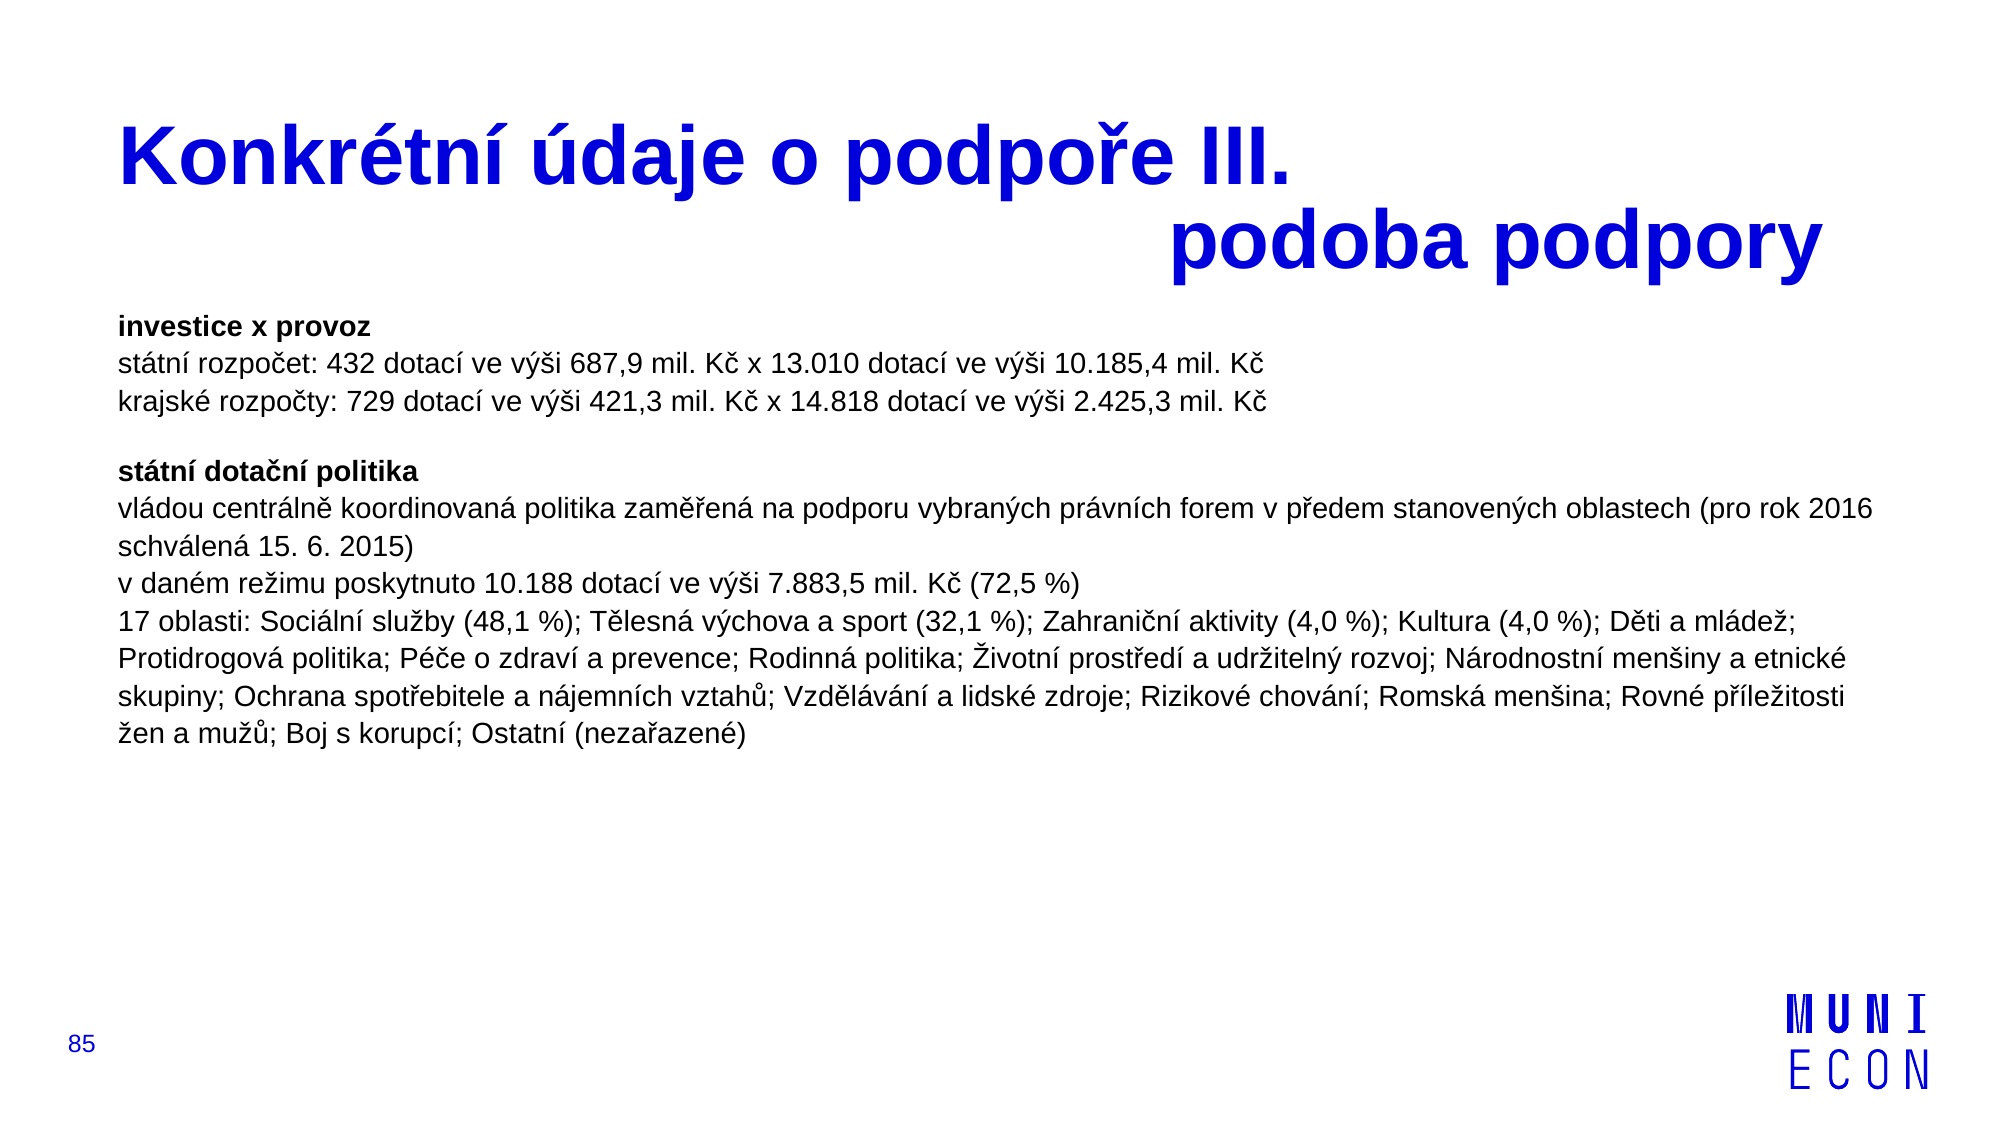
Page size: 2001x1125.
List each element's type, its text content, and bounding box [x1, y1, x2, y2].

slide_number 85 [67, 1021, 110, 1063]
list investice x provoz státní rozpočet: 432 dotací ve výši 687,9 mil. Kč x 13.010 dotací ve výši 10.185,4 mil. Kč krajské rozpočty: 729 dotací ve výši 421,3 mil. Kč x 14.818 dotací ve výši 2.425,3 mil. Kč státní dotační politika vládou centrálně koordinovaná politika zaměřená na podporu vybraných právních forem v předem stanovených oblastech (pro rok 2016 schválená 15. 6. 2015) v daném režimu poskytnuto 10.188 dotací ve výši 7.883,5 mil. Kč (72,5 %) 17 oblasti: Sociální služby (48,1 %); Tělesná výchova a sport (32,1 %); Zahraniční aktivity (4,0 %); Kultura (4,0 %); Děti a mládež; Protidrogová politika; Péče o zdraví a prevence; Rodinná politika; Životní prostředí a udržitelný rozvoj; Národnostní menšiny a etnické skupiny; Ochrana spotřebitele a nájemních vztahů; Vzdělávání a lidské zdroje; Rizikové chování; Romská menšina; Rovné příležitosti žen a mužů; Boj s korupcí; Ostatní (nezařazené) [117, 307, 1882, 957]
title Konkrétní údaje o podpoře III. podoba podpory [118, 118, 1883, 193]
